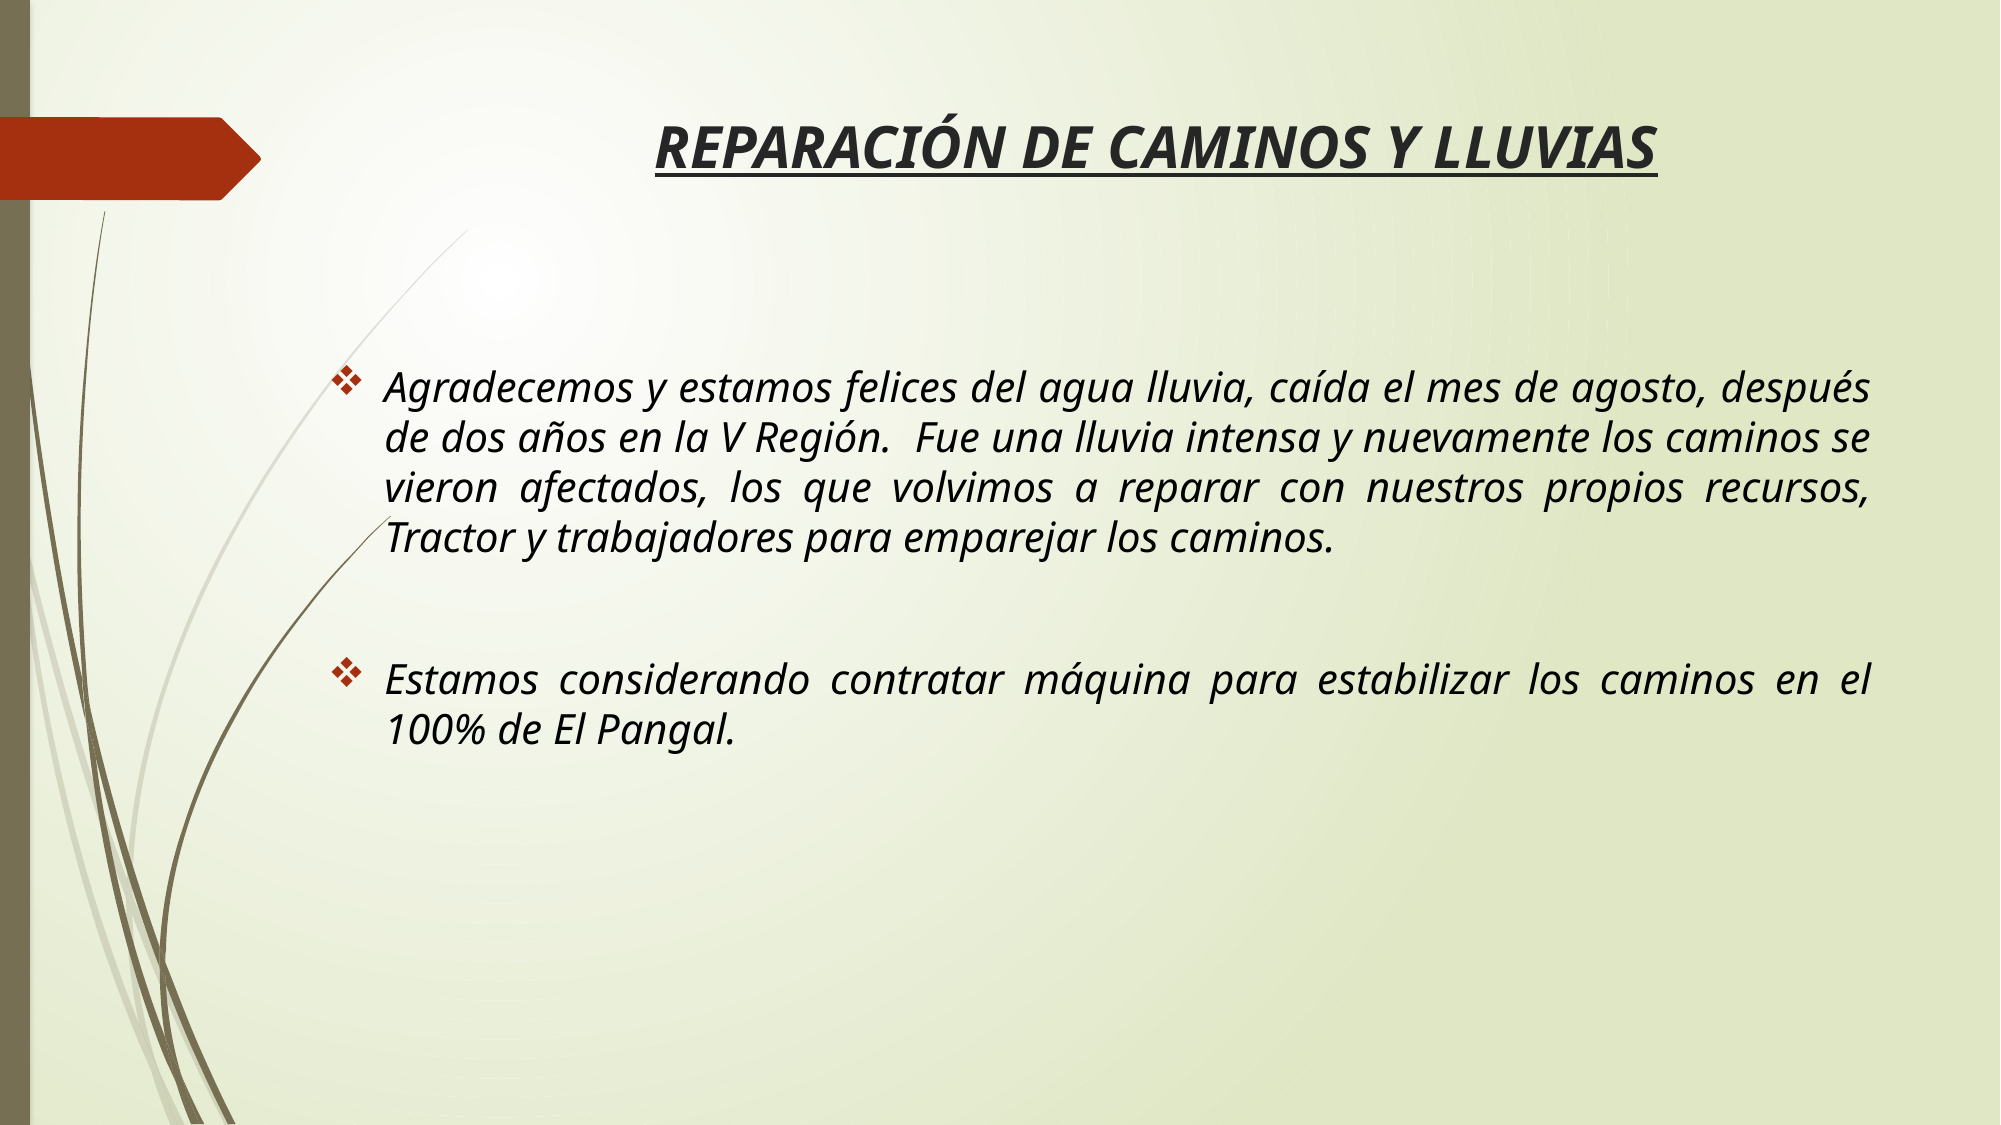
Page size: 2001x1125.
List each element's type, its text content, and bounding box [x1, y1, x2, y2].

list Agradecemos y estamos felices del agua lluvia, caída el mes de agosto, después de dos años en la V Región. Fue una lluvia intensa y nuevamente los caminos se vieron afectados, los que volvimos a reparar con nuestros propios recursos, Tractor y trabajadores para emparejar los caminos. Estamos considerando contratar máquina para estabilizar los caminos en el 100% de El Pangal. [313, 221, 1888, 1050]
title REPARACIÓN DE CAMINOS Y LLUVIAS [425, 102, 1888, 221]
